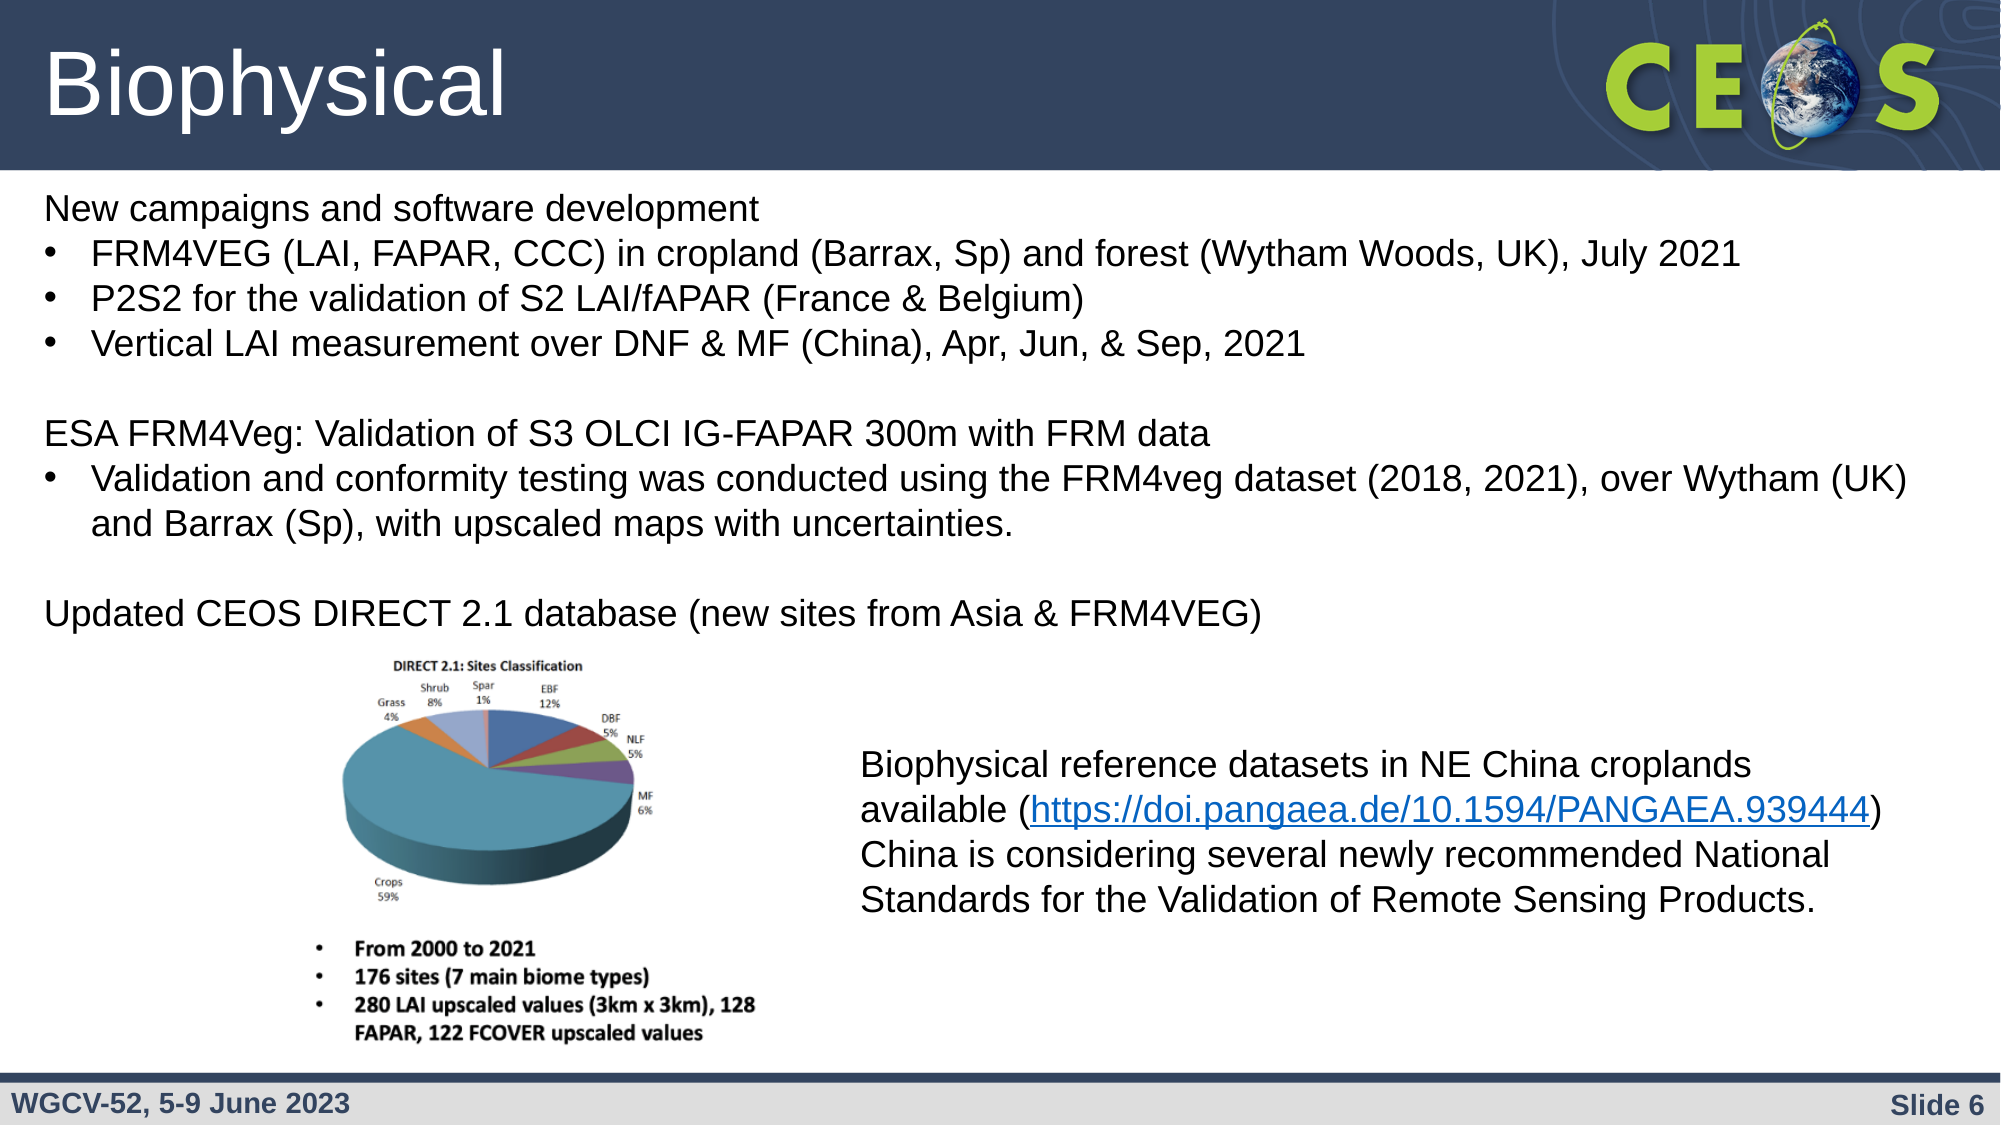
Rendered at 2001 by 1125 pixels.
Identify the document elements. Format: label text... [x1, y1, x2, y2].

picture [1606, 18, 1939, 150]
text_box Biophysical reference datasets in NE China croplands available (https://doi.pangaea.de/10.1594/PANGAEA.939444) China is considering several newly recommended National Standards for the Validation of Remote Sensing Products. [845, 732, 1906, 928]
title Biophysical [28, 28, 1569, 157]
text_box New campaigns and software development FRM4VEG (LAI, FAPAR, CCC) in cropland (Barrax, Sp) and forest (Wytham Woods, UK), July 2021 P2S2 for the validation of S2 LAI/fAPAR (France & Belgium) Vertical LAI measurement over DNF & MF (China), Apr, Jun, & Sep, 2021 ESA FRM4Veg: Validation of S3 OLCI IG-FAPAR 300m with FRM data Validation and conformity testing was conducted using the FRM4veg dataset (2018, 2021), over Wytham (UK) and Barrax (Sp), with upscaled maps with uncertainties. Updated CEOS DIRECT 2.1 database (new sites from Asia & FRM4VEG) [28, 176, 1930, 642]
picture [295, 643, 787, 1067]
